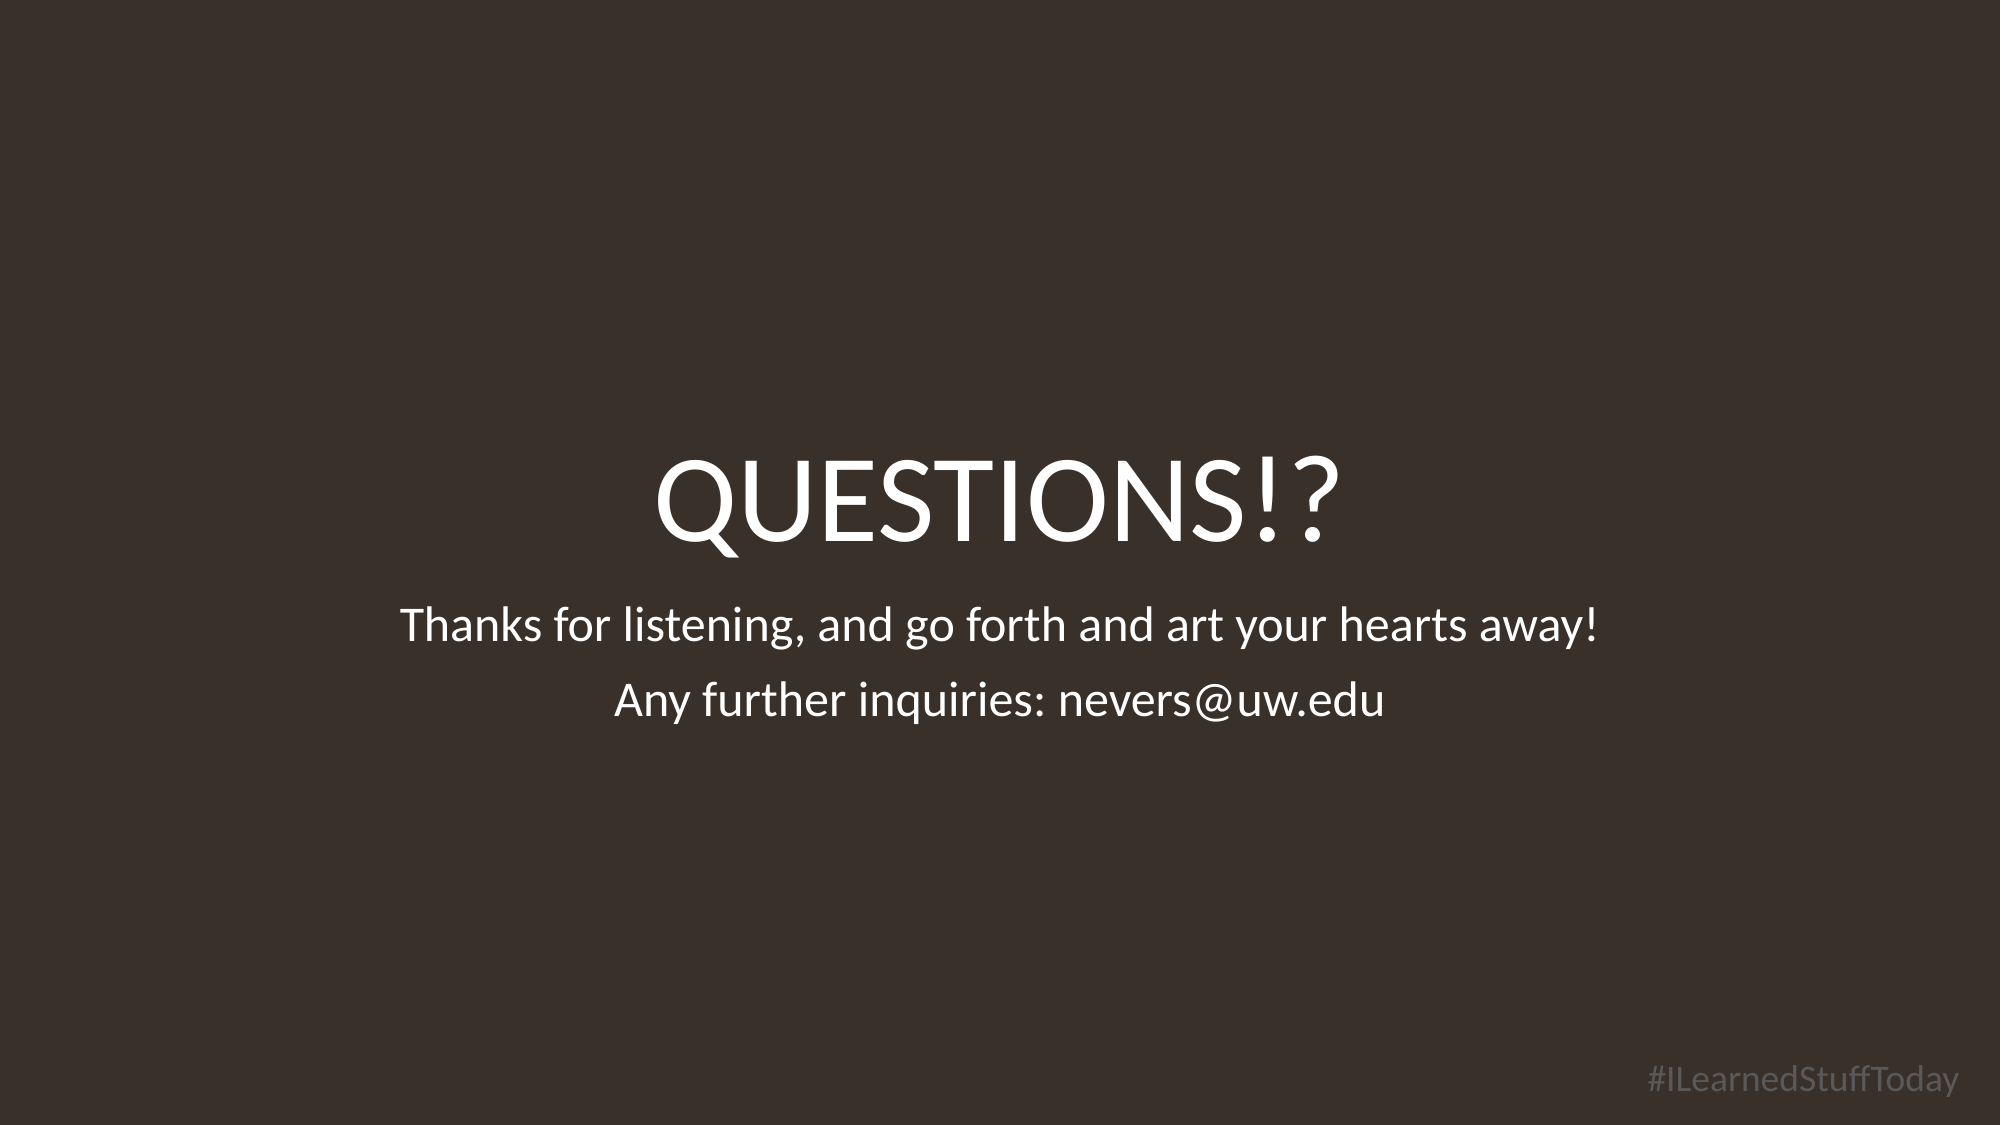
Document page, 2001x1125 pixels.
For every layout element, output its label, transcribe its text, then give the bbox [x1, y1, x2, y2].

subtitle Thanks for listening, and go forth and art your hearts away! Any further inquiries: nevers@uw.edu [249, 590, 1750, 863]
text_box #ILearnedStuffToday [1632, 1046, 1983, 1107]
title Questions!? [249, 184, 1750, 576]
